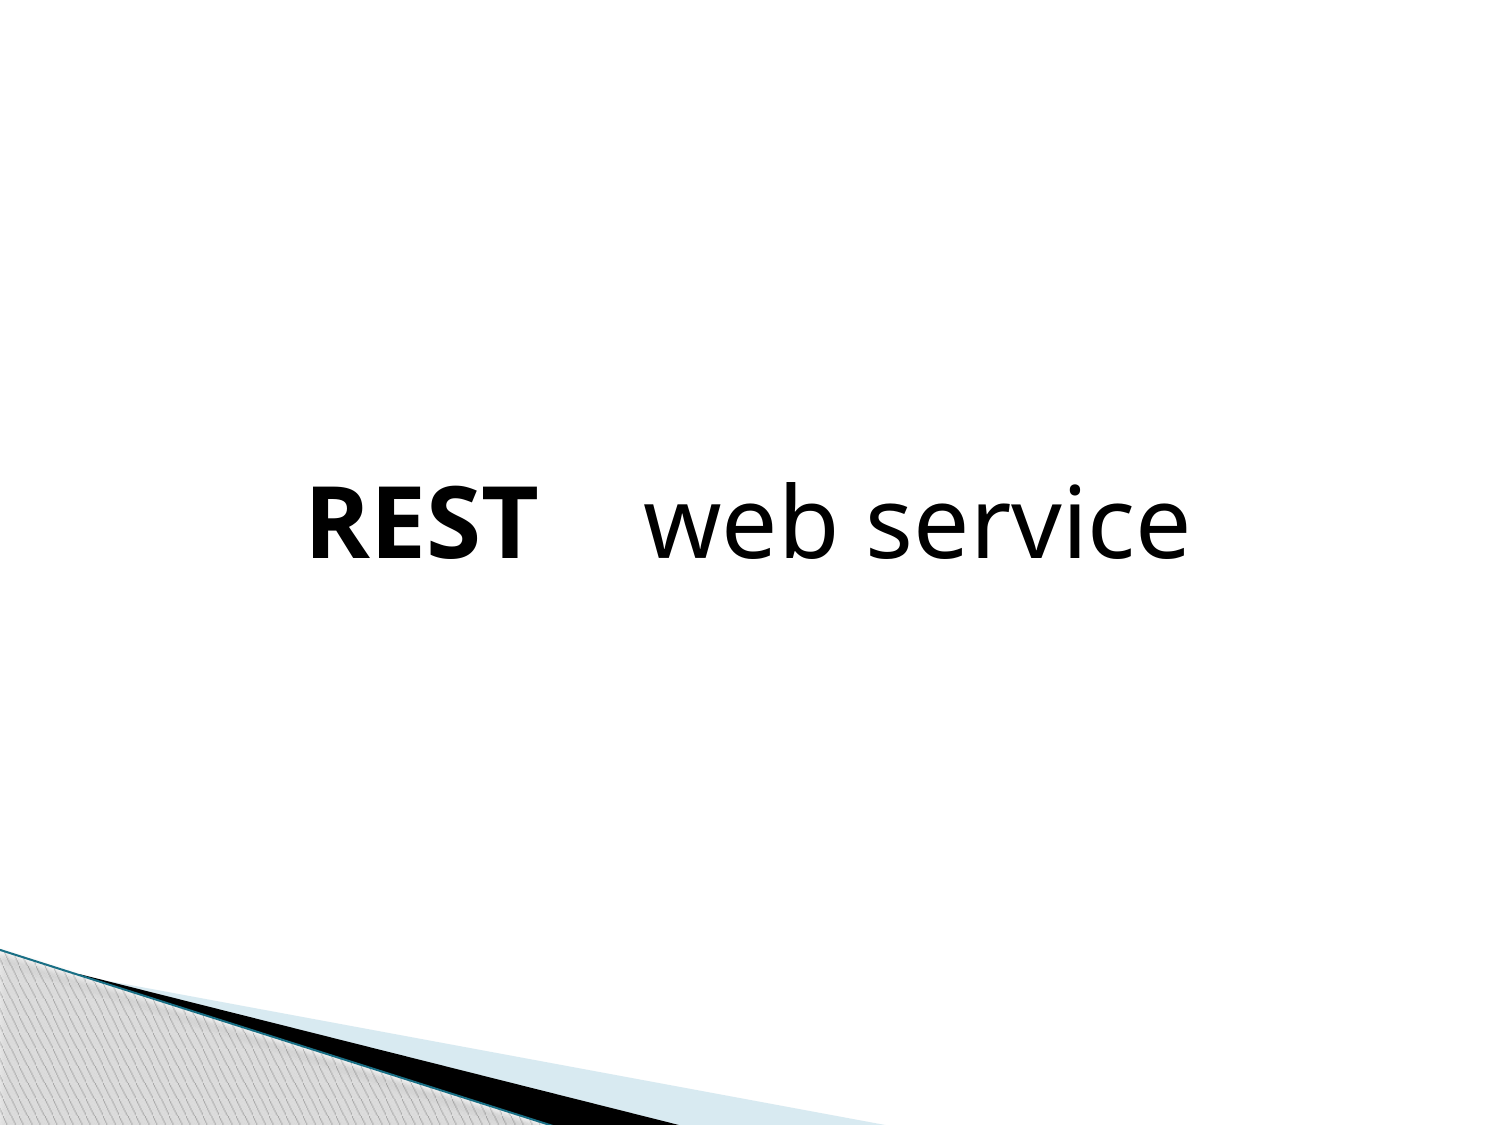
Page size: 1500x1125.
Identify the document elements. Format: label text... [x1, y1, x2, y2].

list REST web service [64, 66, 1415, 1106]
